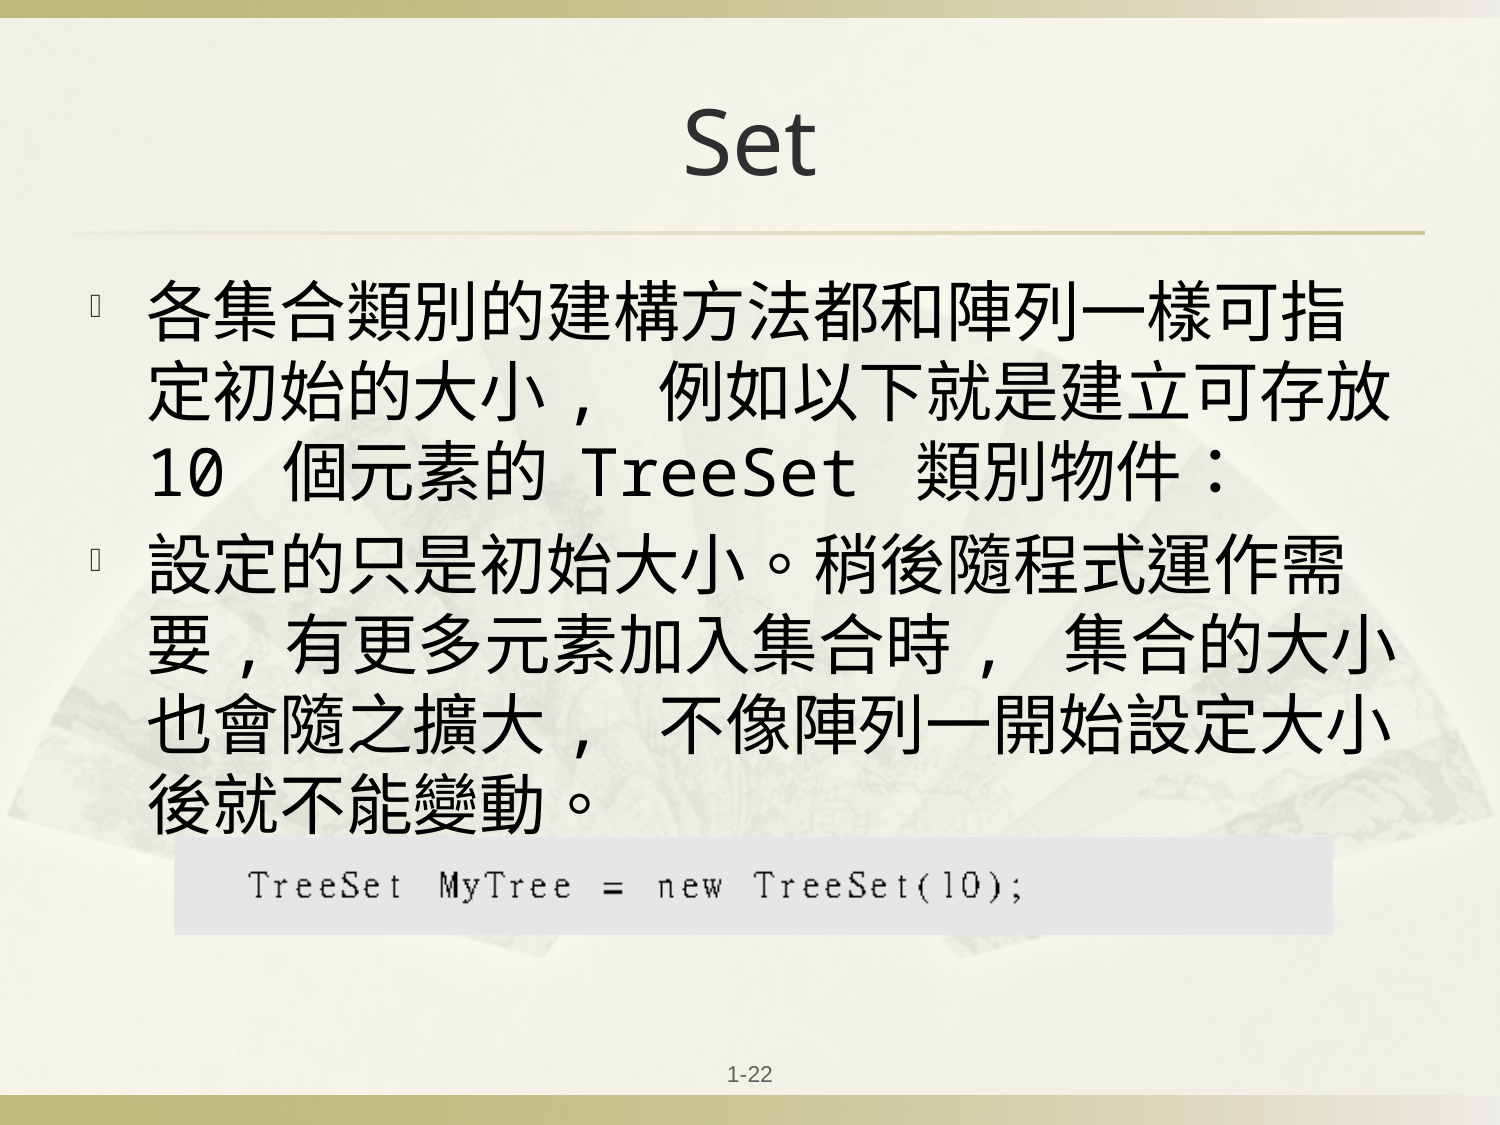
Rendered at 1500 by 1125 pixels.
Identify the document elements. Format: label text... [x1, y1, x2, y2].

title Set [75, 45, 1425, 233]
slide_number 1-22 [675, 1050, 825, 1097]
list 各集合類別的建構方法都和陣列一樣可指定初始的大小, 例如以下就是建立可存放 10 個元素的 TreeSet 類別物件： 設定的只是初始大小。稍後隨程式運作需要,有更多元素加入集合時, 集合的大小也會隨之擴大, 不像陣列一開始設定大小後就不能變動。 [75, 262, 1425, 1032]
picture [174, 836, 1333, 935]
